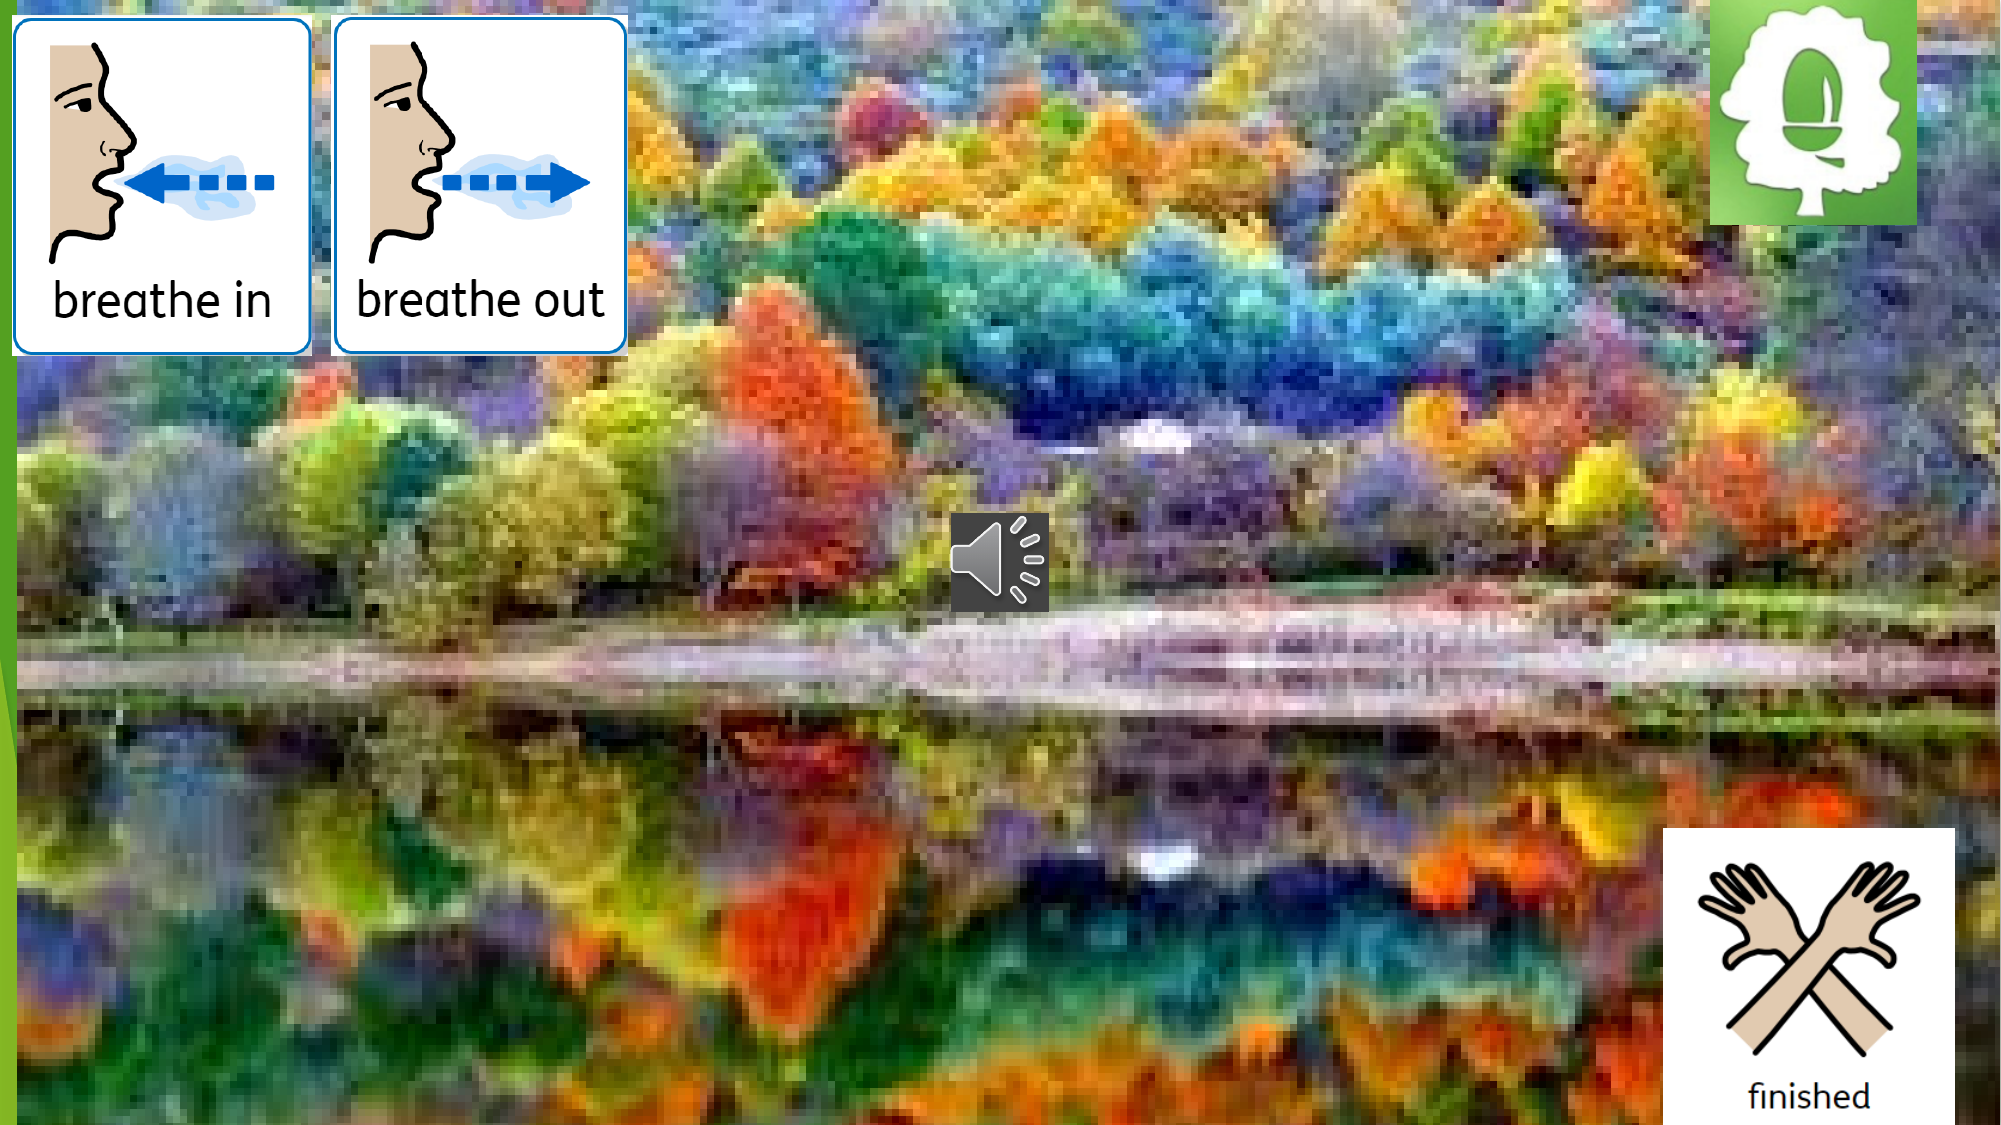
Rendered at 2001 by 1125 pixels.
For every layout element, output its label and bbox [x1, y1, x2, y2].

picture [1709, 0, 1918, 225]
text_box [0, 0, 15, 1125]
picture [949, 511, 1051, 613]
picture [11, 15, 312, 357]
list [17, 0, 2000, 1125]
picture [330, 15, 629, 357]
picture [1663, 827, 1955, 1125]
